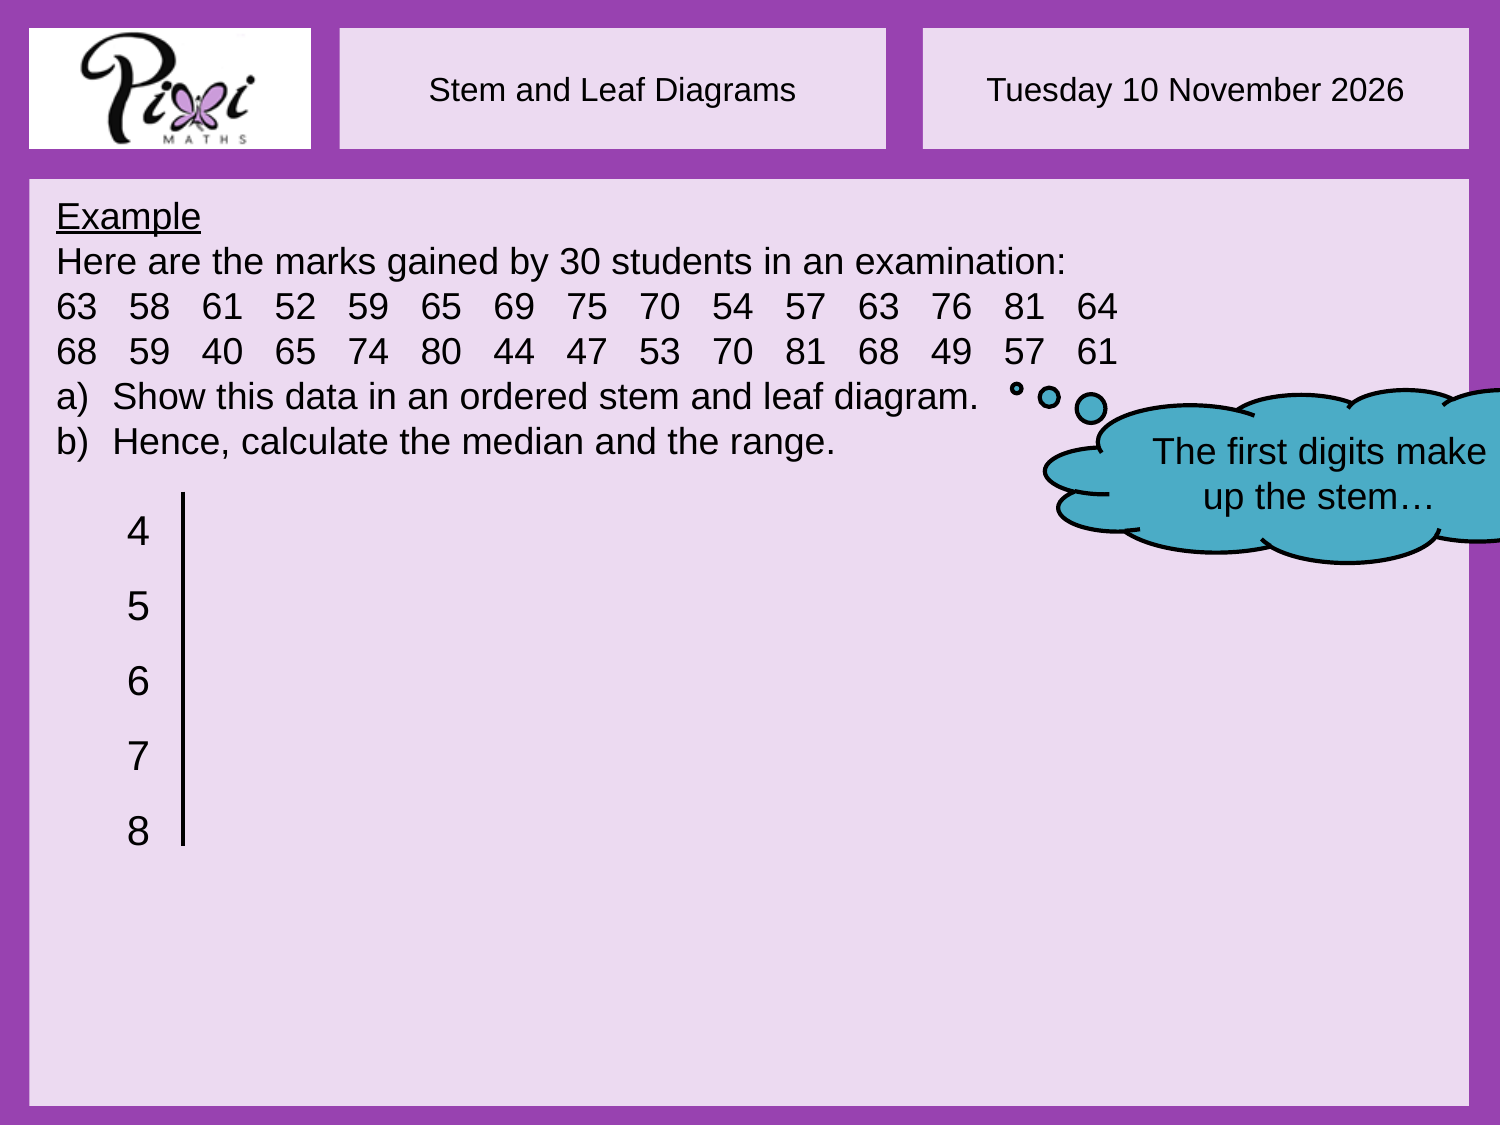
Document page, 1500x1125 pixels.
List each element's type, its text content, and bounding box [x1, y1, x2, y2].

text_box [111, 471, 207, 857]
text_box The first digits make up the stem… [1042, 387, 1500, 566]
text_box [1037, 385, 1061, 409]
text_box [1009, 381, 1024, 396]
picture [0, 0, 1500, 1125]
text_box Example Here are the marks gained by 30 students in an examination: 63 58 61 52 59 65 69 75 70 54 57 63 76 81 64 68 59 40 65 74 80 44 47 53 70 81 68 49 57 61 Show this data in an ordered stem and leaf diagram. Hence, calculate the median and the range. [41, 184, 1459, 470]
